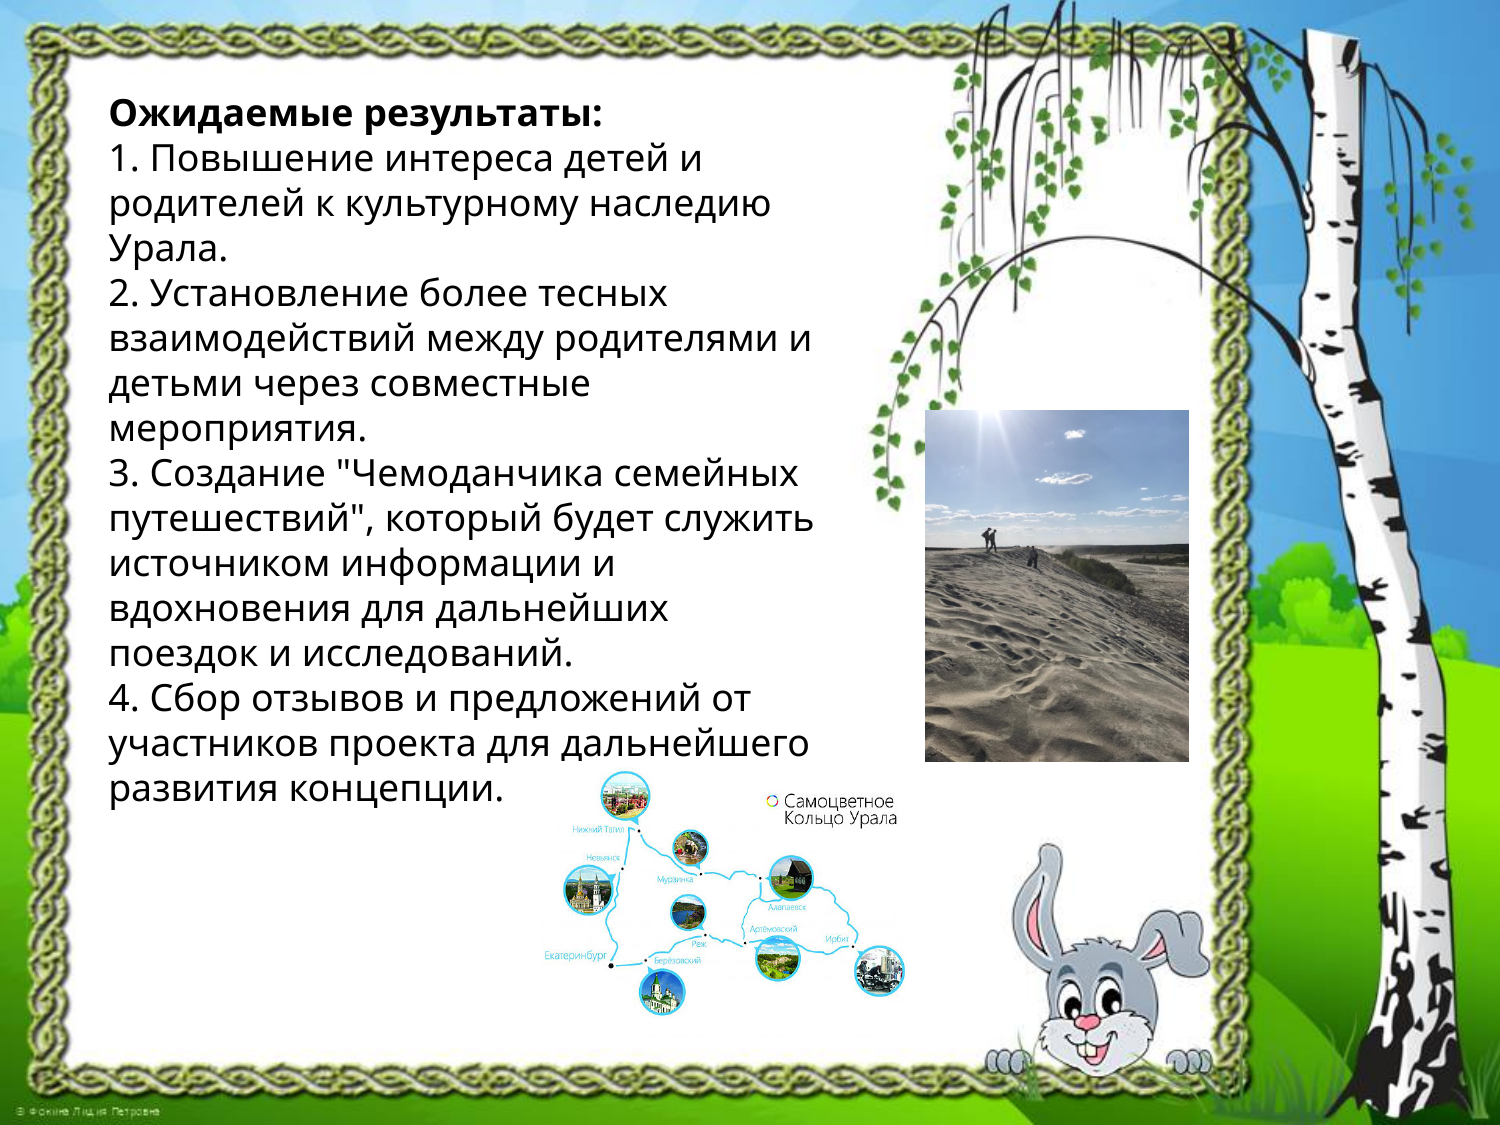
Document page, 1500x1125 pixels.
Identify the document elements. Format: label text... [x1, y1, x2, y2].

picture [0, 0, 1500, 1125]
text_box Ожидаемые результаты: 1. Повышение интереса детей и родителей к культурному наследию Урала. 2. Установление более тесных взаимодействий между родителями и детьми через совместные мероприятия. 3. Создание "Чемоданчика семейных путешествий", который будет служить источником информации и вдохновения для дальнейших поездок и исследований. 4. Сбор отзывов и предложений от участников проекта для дальнейшего развития концепции. [93, 81, 844, 817]
